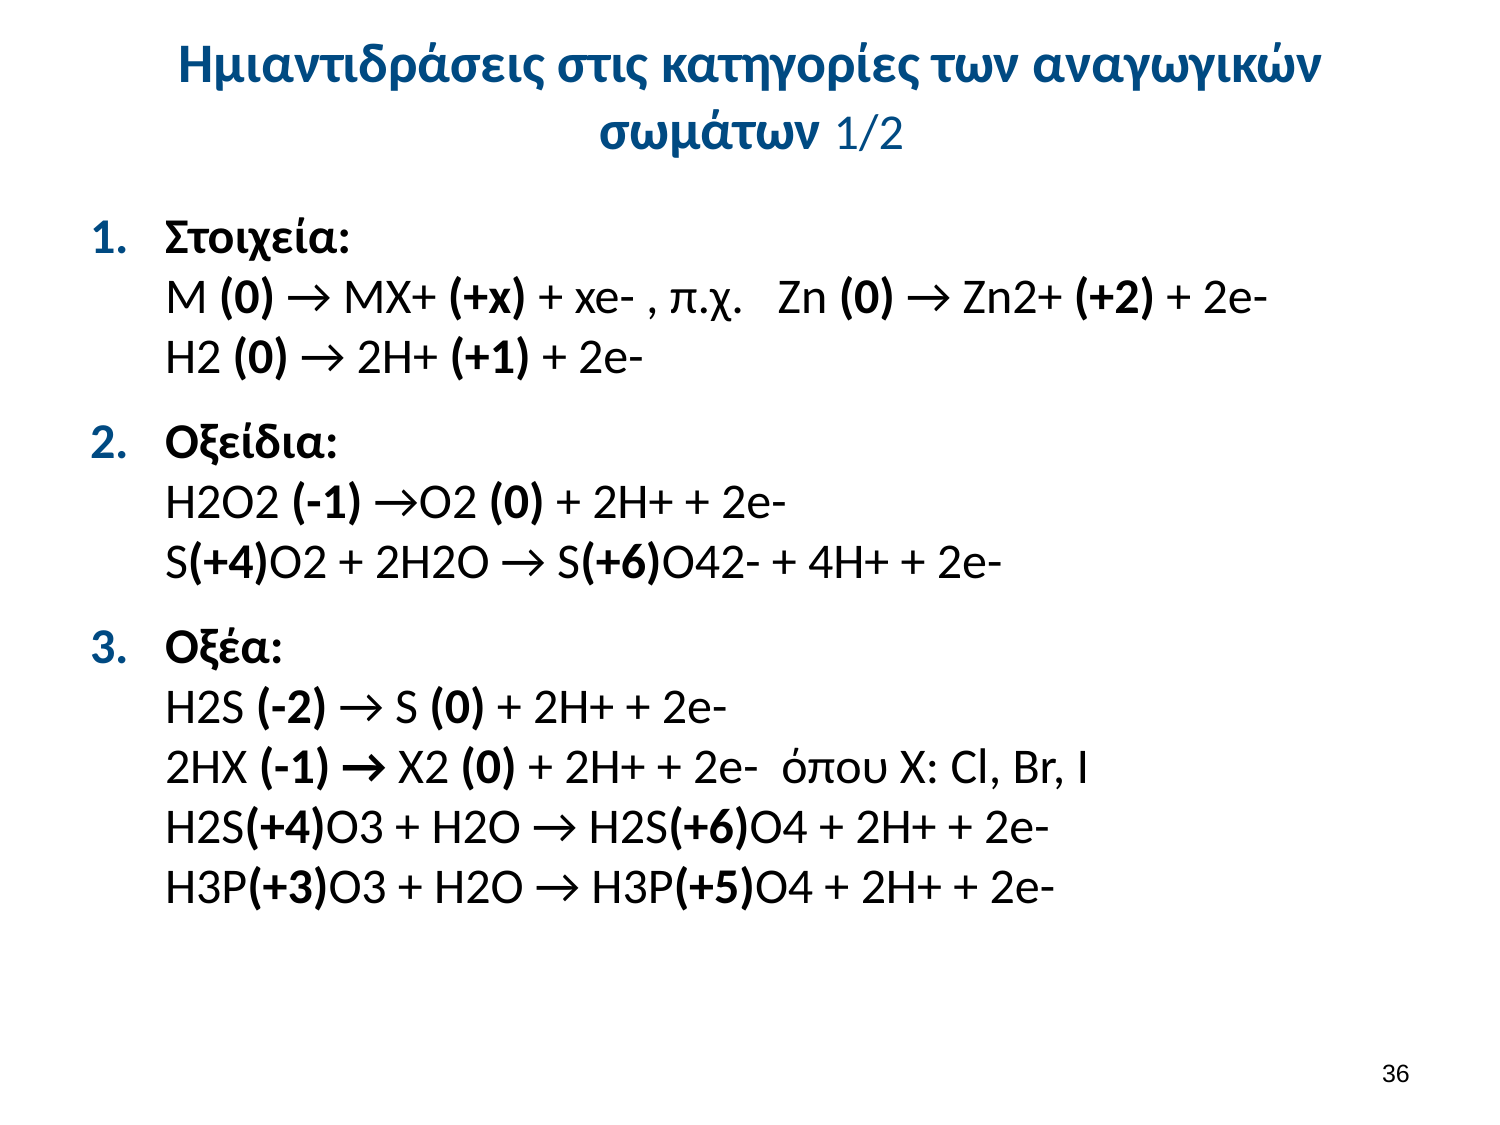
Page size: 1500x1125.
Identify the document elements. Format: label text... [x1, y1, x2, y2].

title Ημιαντιδράσεις στις κατηγορίες των αναγωγικών σωμάτων 1/2 [76, 19, 1427, 169]
slide_number 35 [1074, 1042, 1425, 1103]
list Στοιχεία: Μ (0) → ΜΧ+ (+x) + xe- , π.χ. Zn (0) → Zn2+ (+2) + 2e- H2 (0) → 2H+ (+1) + 2e- Οξείδια: Η2Ο2 (-1) →Ο2 (0) + 2Η+ + 2e- S(+4)O2 + 2H2O → S(+6)O42- + 4H+ + 2e- Οξέα: Η2S (-2) → S (0) + 2H+ + 2e- 2HX (-1) → X2 (0) + 2H+ + 2e- όπου Χ: Cl, Br, I Η2S(+4)O3 + H2O → H2S(+6)O4 + 2H+ + 2e- H3P(+3)O3 + H2O → H3P(+5)O4 + 2H+ + 2e- [75, 196, 1425, 1024]
